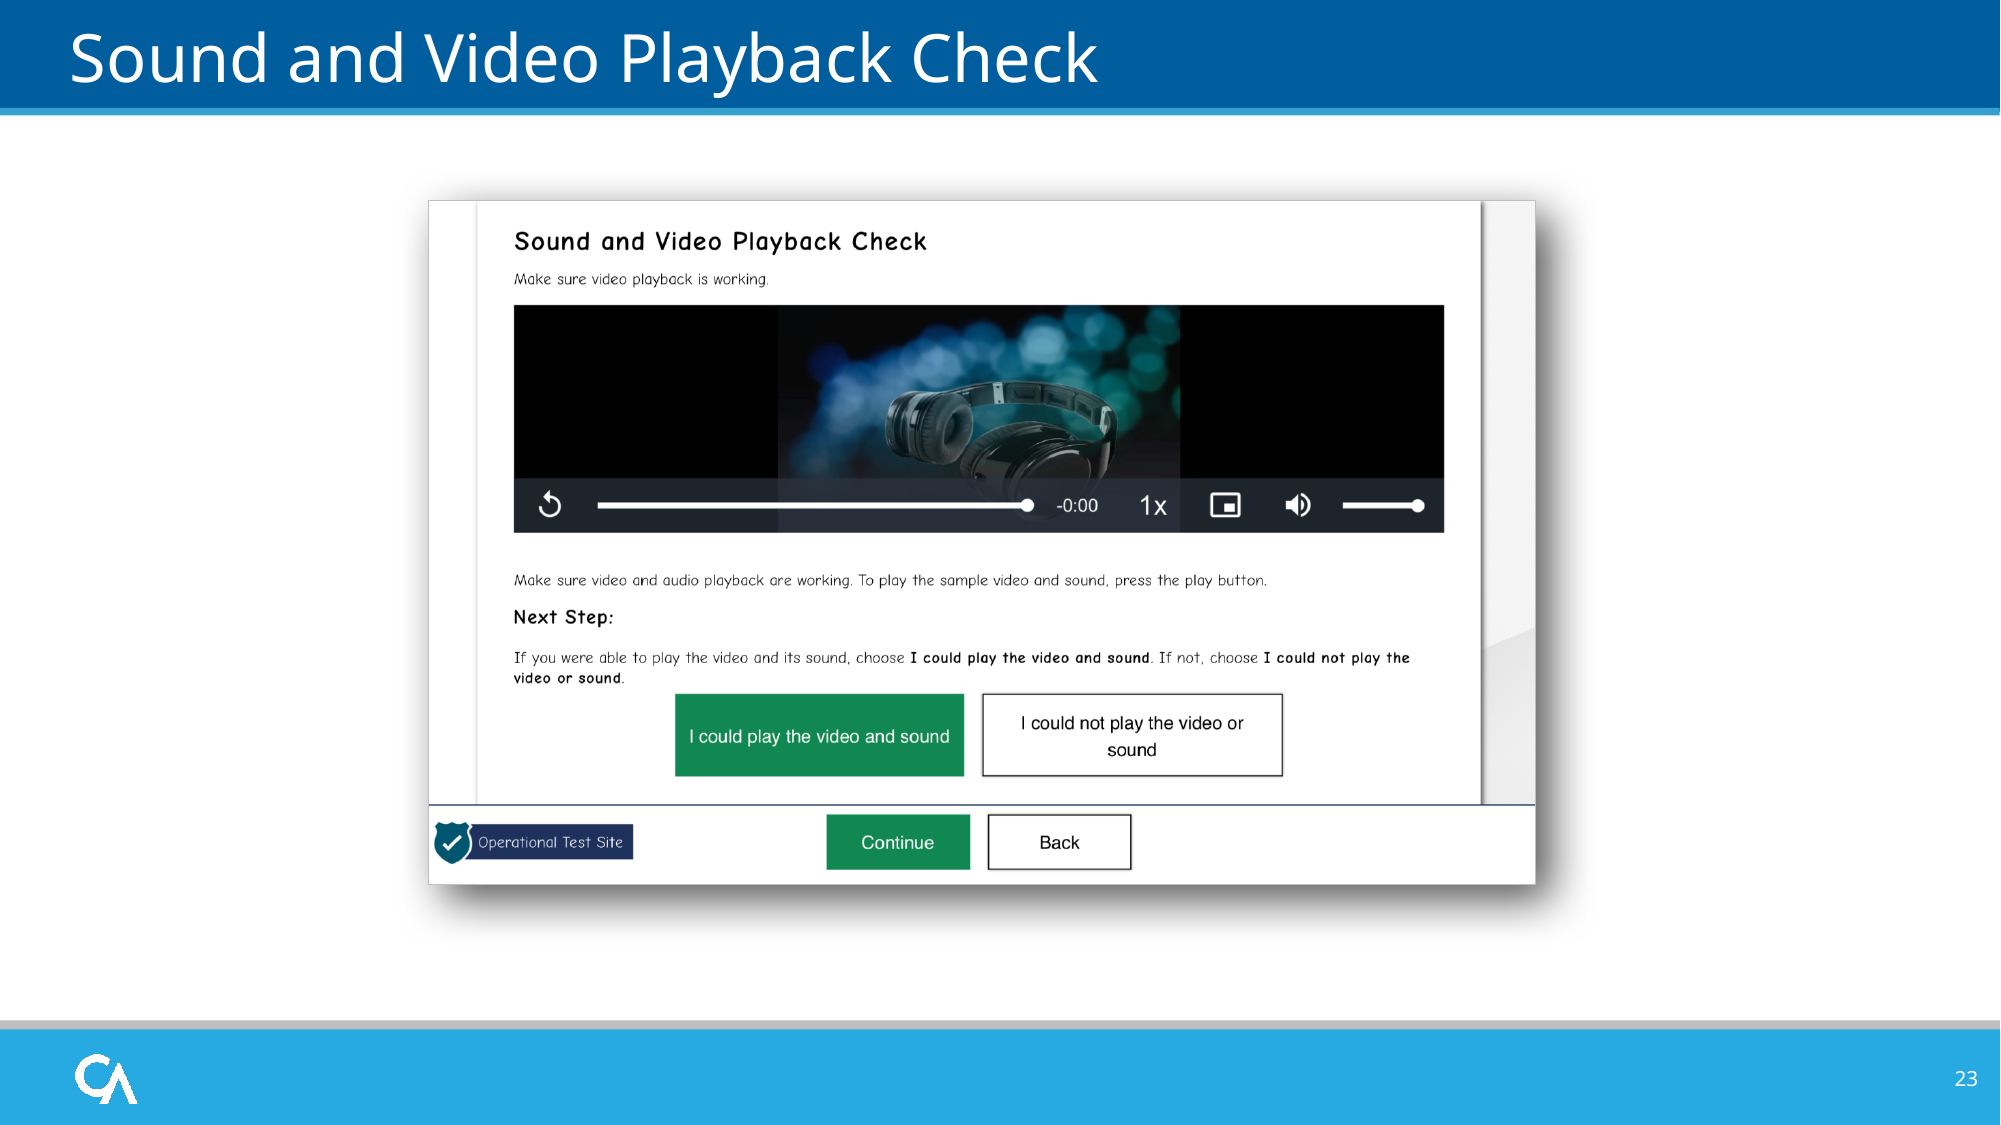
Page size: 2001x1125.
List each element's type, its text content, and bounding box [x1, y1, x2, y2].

slide_number 23 [1877, 1057, 1993, 1103]
picture [428, 200, 1536, 885]
picture [75, 1054, 138, 1104]
title Sound and Video Playback Check [69, 10, 1878, 96]
